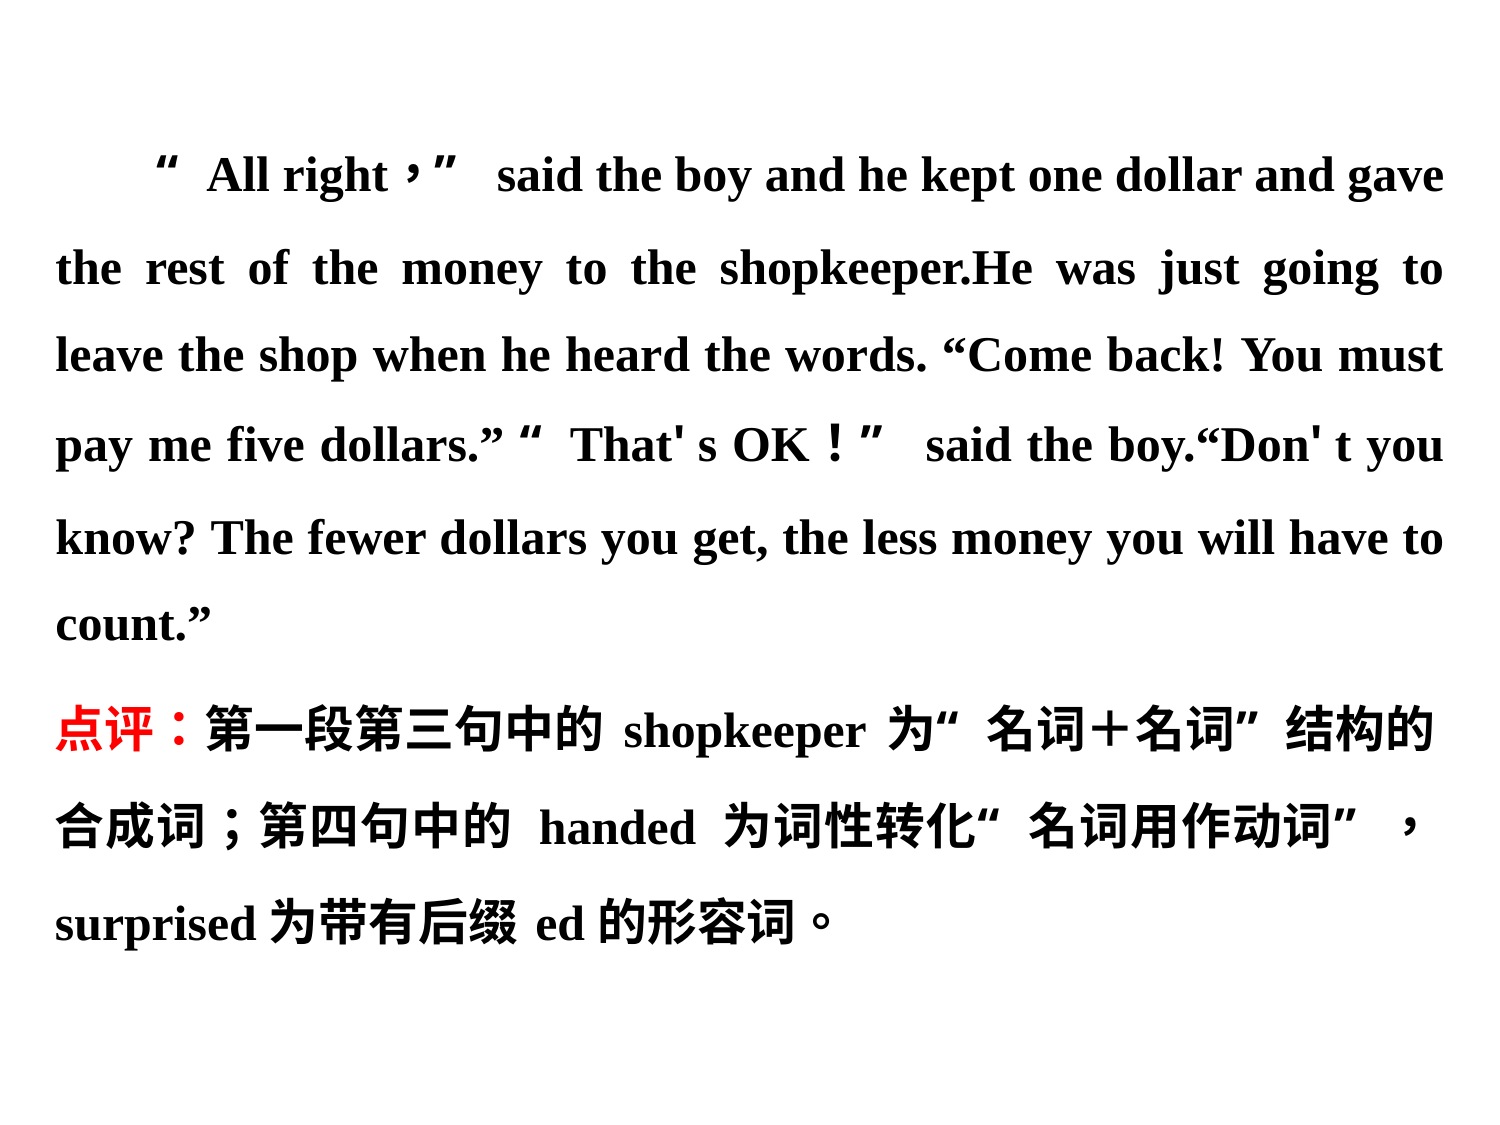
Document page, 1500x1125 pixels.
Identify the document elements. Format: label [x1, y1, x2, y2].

text_box [54, 697, 1436, 988]
text_box [55, 141, 1445, 681]
